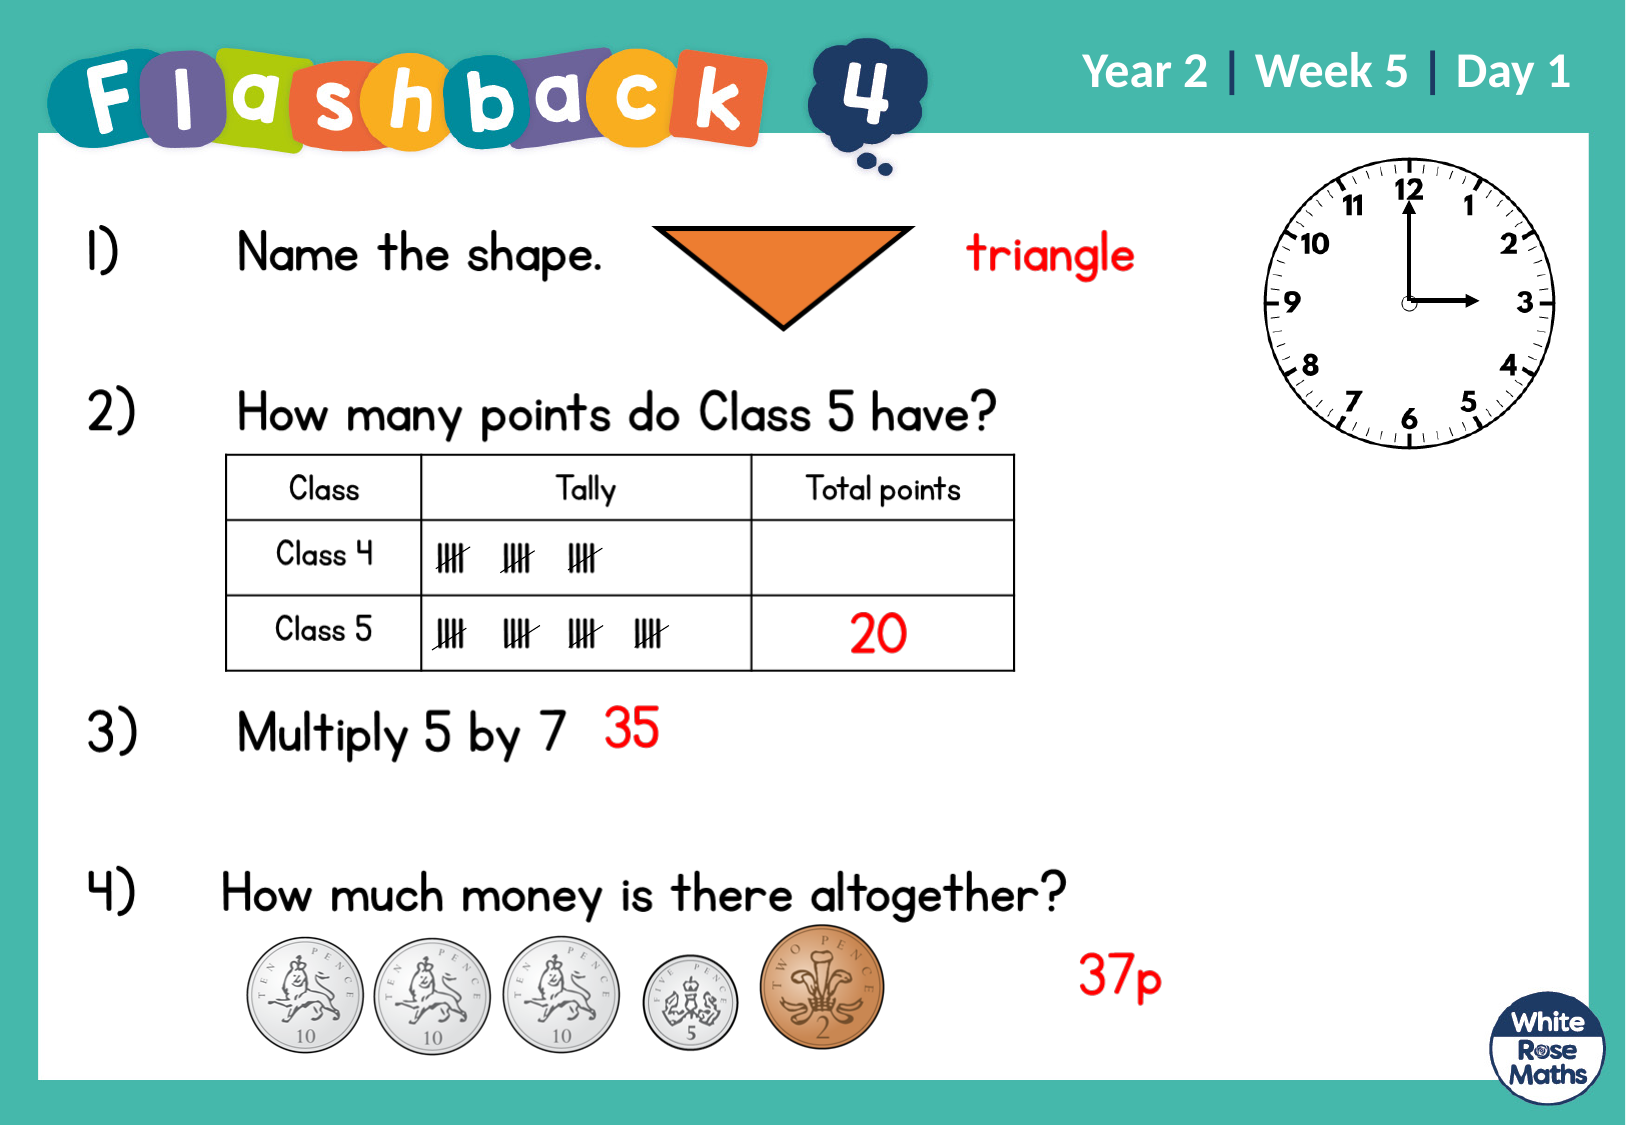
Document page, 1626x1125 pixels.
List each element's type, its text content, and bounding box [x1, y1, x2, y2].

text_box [634, 625, 669, 648]
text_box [435, 546, 471, 569]
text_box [431, 628, 467, 650]
picture [0, 0, 1626, 1125]
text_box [567, 548, 603, 570]
text_box Year 2 | Week 5 | Day 1 [991, 36, 1587, 108]
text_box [505, 625, 540, 648]
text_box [500, 550, 535, 573]
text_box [568, 625, 604, 648]
